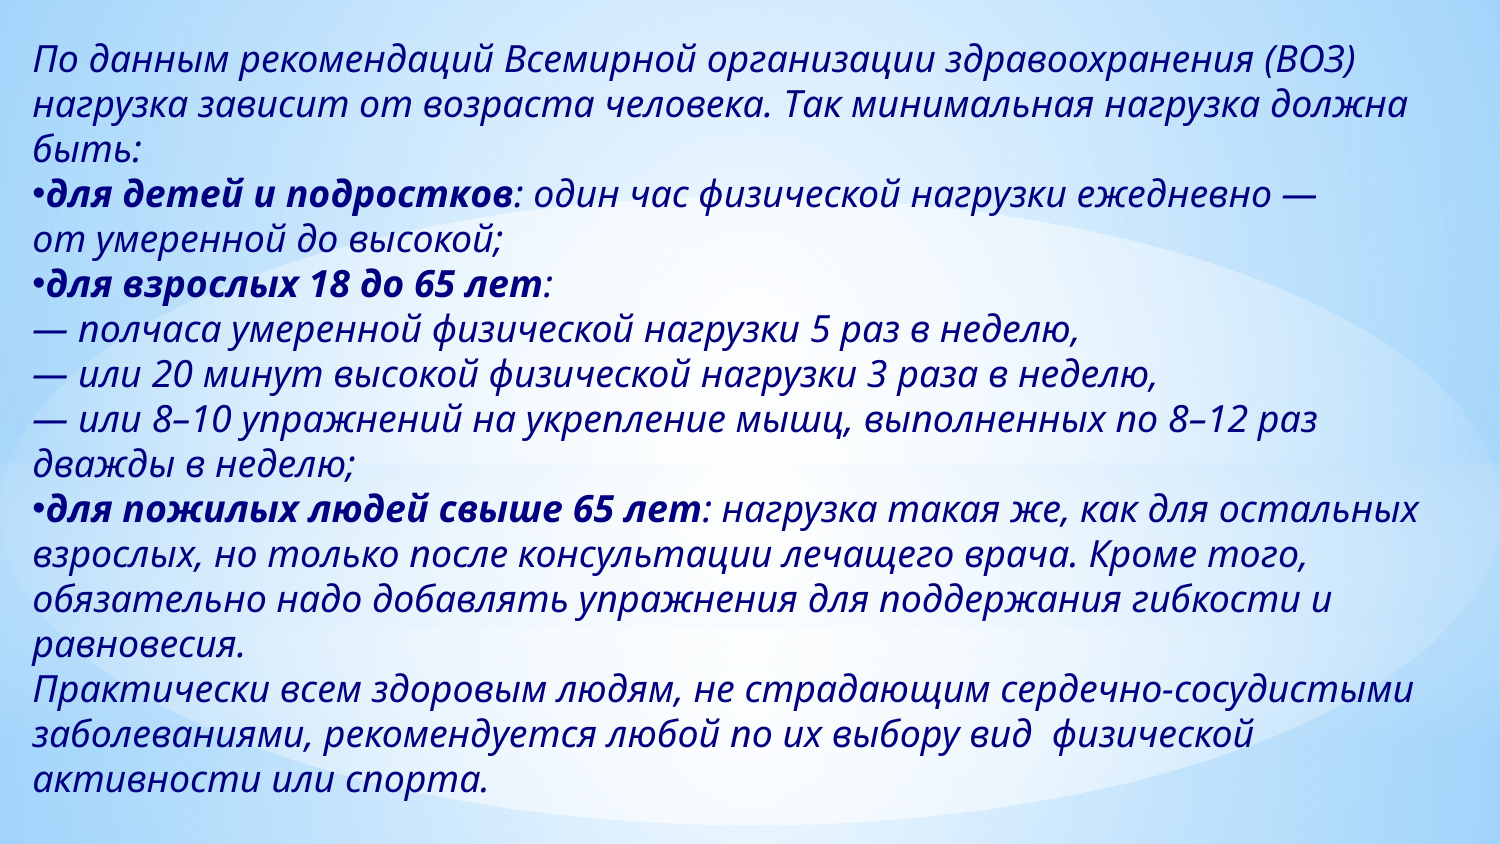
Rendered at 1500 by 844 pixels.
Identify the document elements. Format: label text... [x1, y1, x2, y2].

text_box [0, 14, 1500, 77]
text_box По данным рекомендаций Всемирной организации здравоохранения (ВОЗ) нагрузка зависит от возраста человека. Так минимальная нагрузка должна быть: для детей и подростков: один час физической нагрузки ежедневно — от умеренной до высокой; для взрослых 18 до 65 лет: — полчаса умеренной физической нагрузки 5 раз в неделю, — или 20 минут высокой физической нагрузки 3 раза в неделю, — или 8–10 упражнений на укрепление мышц, выполненных по 8–12 раз дважды в неделю; для пожилых людей свыше 65 лет: нагрузка такая же, как для остальных взрослых, но только после консультации лечащего врача. Кроме того, обязательно надо добавлять упражнения для поддержания гибкости и равновесия. Практически всем здоровым людям, не страдающим сердечно-сосудистыми заболеваниями, рекомендуется любой по их выбору вид физической активности или спорта. [17, 27, 1483, 808]
